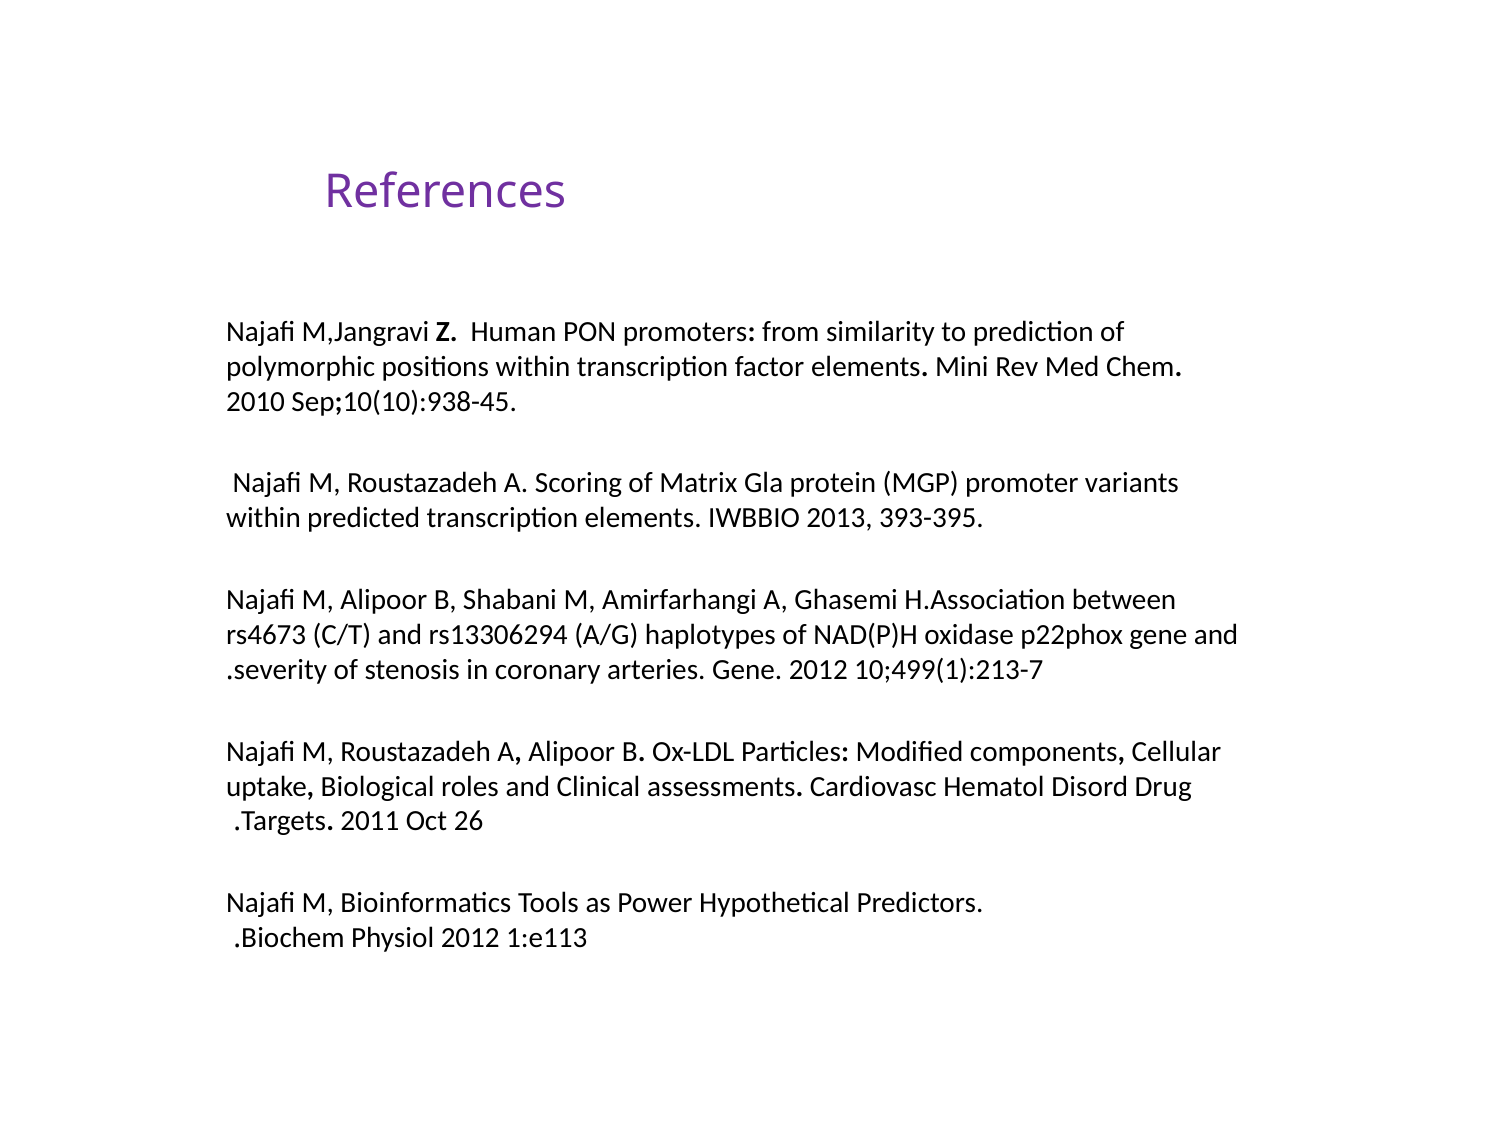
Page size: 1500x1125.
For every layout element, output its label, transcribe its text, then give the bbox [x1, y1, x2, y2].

title References [105, 152, 786, 282]
subtitle Najafi M,Jangravi Z. Human PON promoters: from similarity to prediction of polymorphic positions within transcription factor elements. Mini Rev Med Chem. 2010 Sep;10(10):938-45. Najafi M, Roustazadeh A. Scoring of Matrix Gla protein (MGP) promoter variants within predicted transcription elements. IWBBIO 2013, 393-395. Najafi M, Alipoor B, Shabani M, Amirfarhangi A, Ghasemi H.Association between rs4673 (C/T) and rs13306294 (A/G) haplotypes of NAD(P)H oxidase p22phox gene and severity of stenosis in coronary arteries. Gene. 2012 10;499(1):213-7. Najafi M, Roustazadeh A, Alipoor B. Ox-LDL Particles: Modified components, Cellular uptake, Biological roles and Clinical assessments. Cardiovasc Hematol Disord Drug Targets. 2011 Oct 26. Najafi M, Bioinformatics Tools as Power Hypothetical Predictors. Biochem Physiol 2012 1:e113. [210, 304, 1261, 1043]
